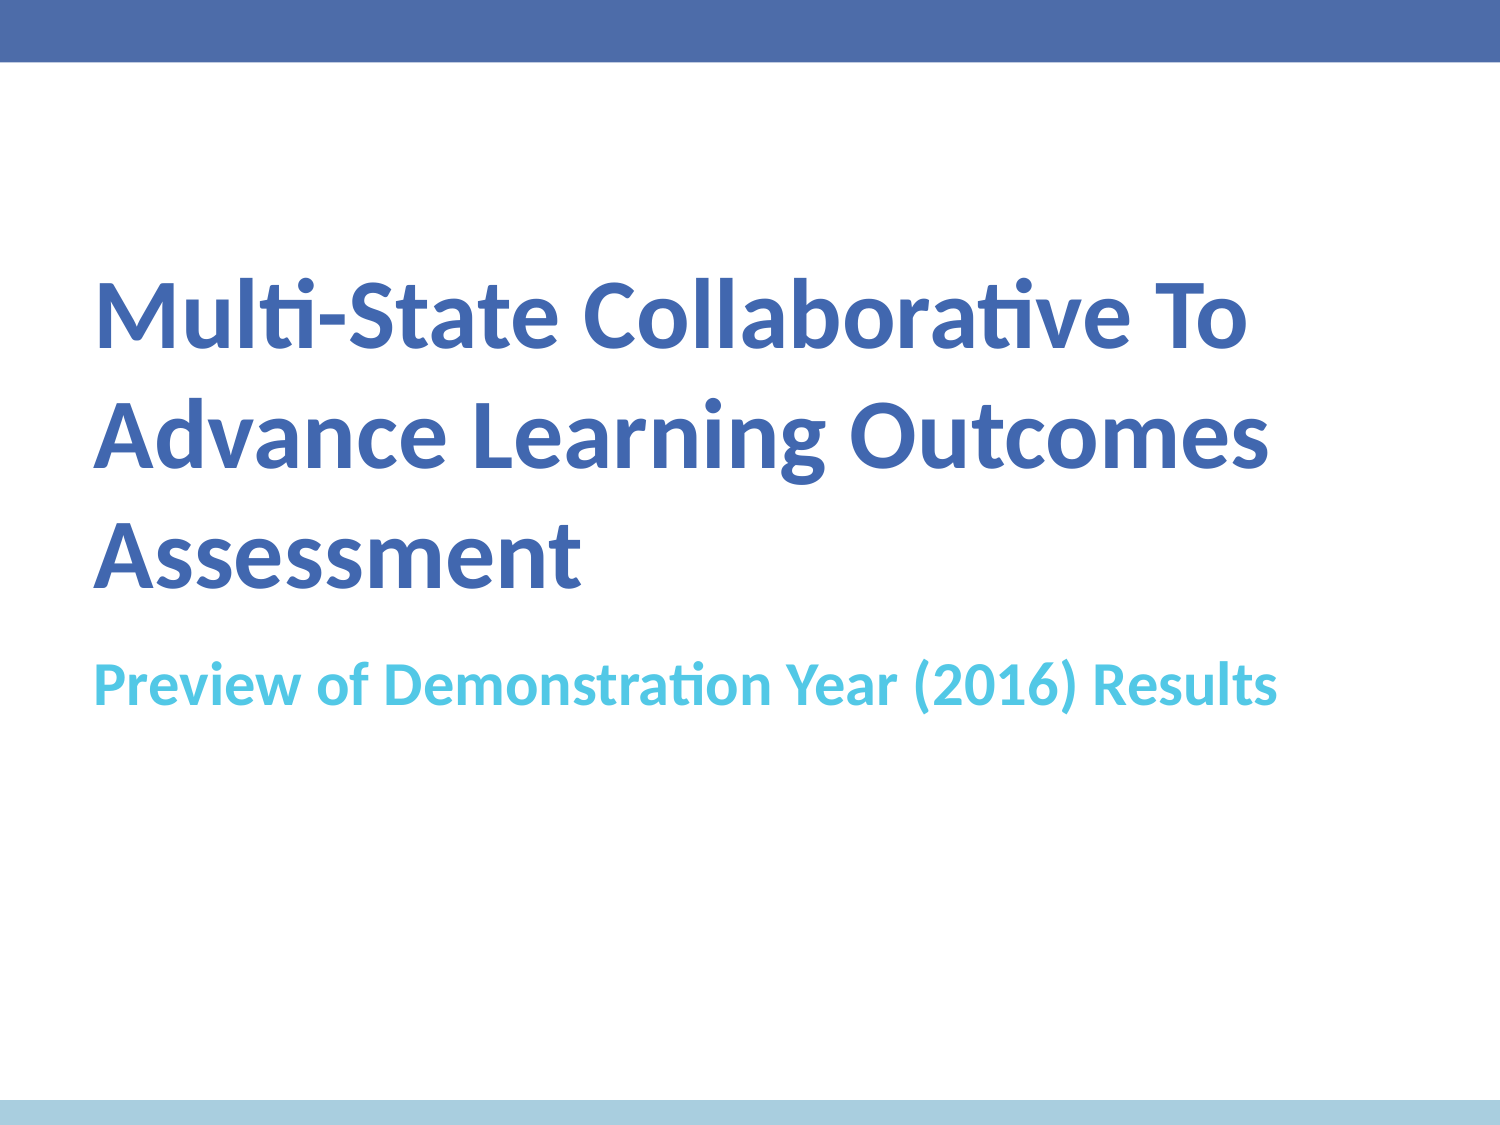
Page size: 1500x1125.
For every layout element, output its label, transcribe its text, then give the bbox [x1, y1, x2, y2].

text_box [0, 0, 1500, 64]
list Preview of Demonstration Year (2016) Results [78, 612, 1468, 726]
title Multi-State Collaborative To Advance Learning Outcomes Assessment [78, 241, 1373, 593]
text_box [0, 1098, 1500, 1125]
